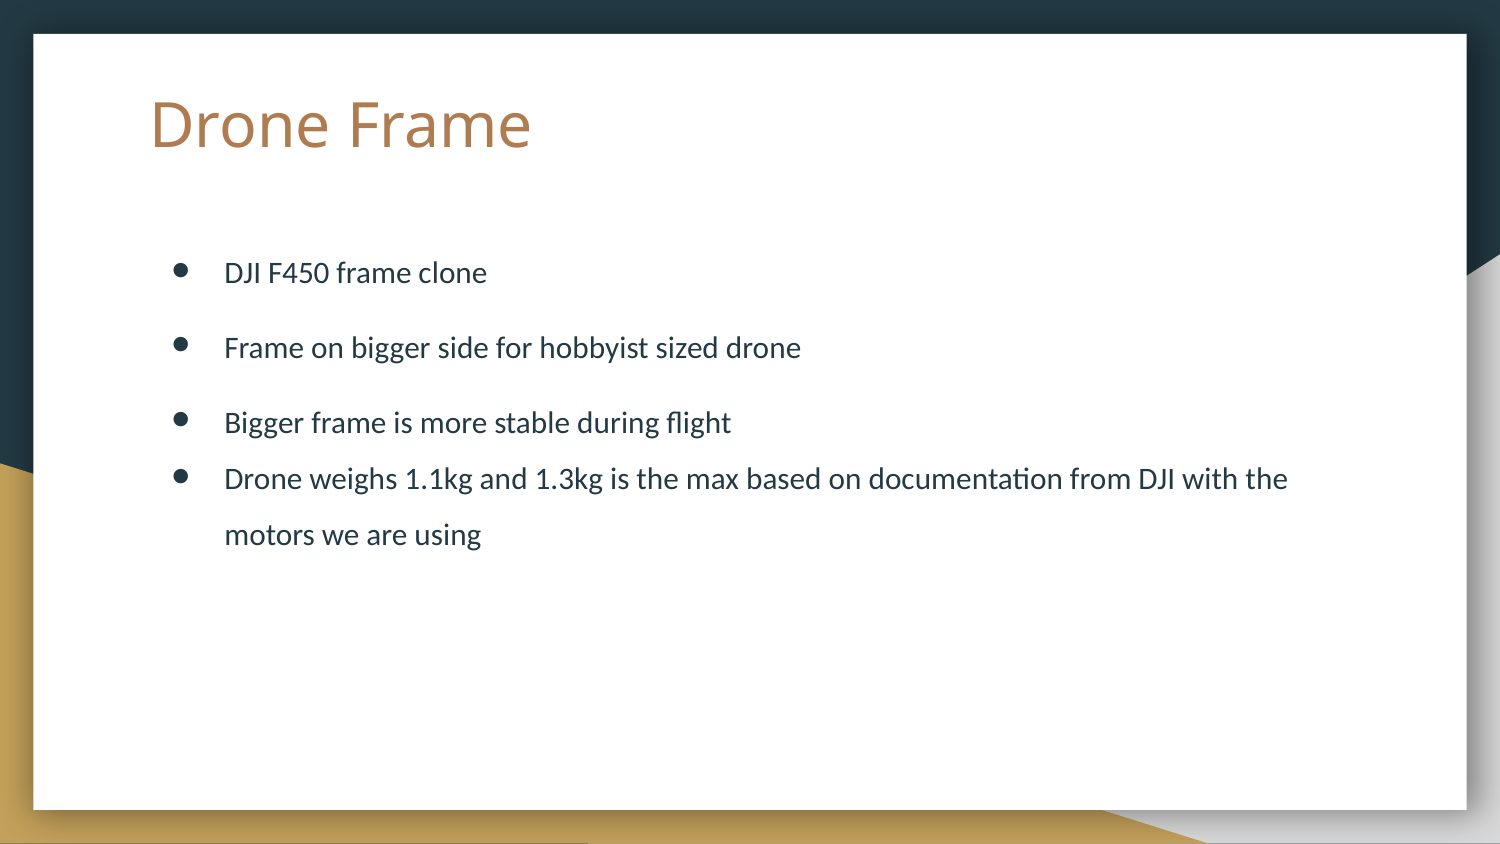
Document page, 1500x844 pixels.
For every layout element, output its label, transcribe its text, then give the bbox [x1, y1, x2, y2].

list DJI F450 frame clone Frame on bigger side for hobbyist sized drone Bigger frame is more stable during flight Drone weighs 1.1kg and 1.3kg is the max based on documentation from DJI with the motors we are using [134, 200, 1366, 754]
title Drone Frame [134, 70, 1366, 181]
